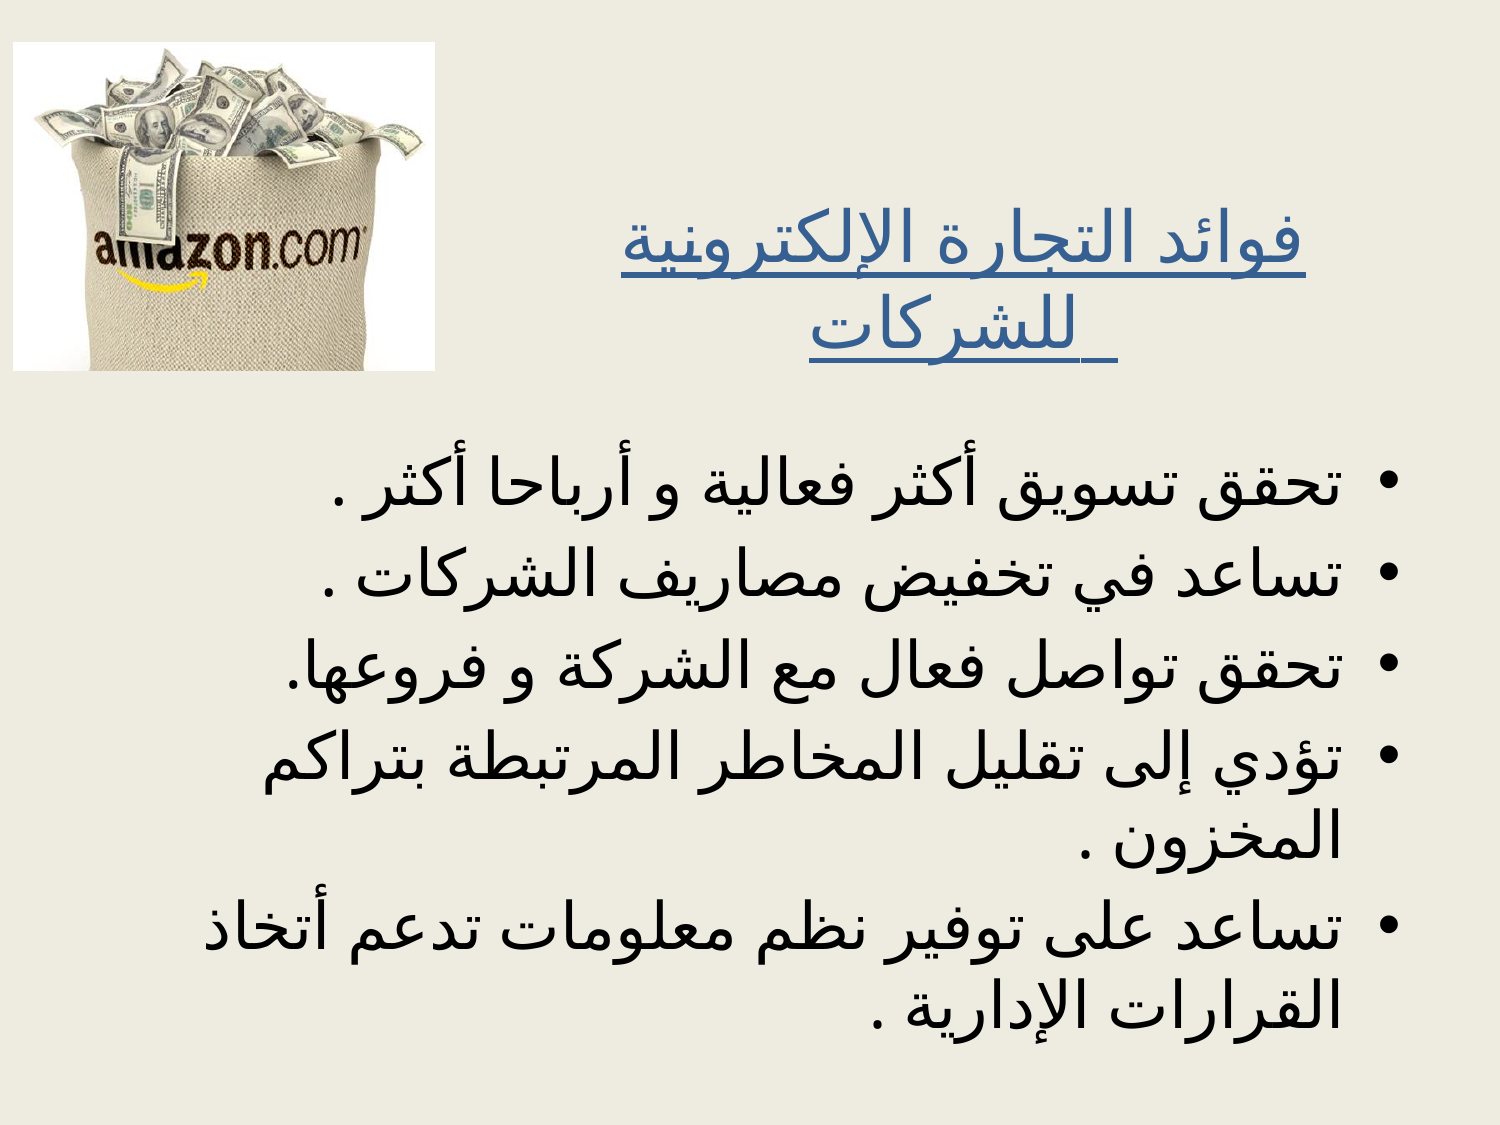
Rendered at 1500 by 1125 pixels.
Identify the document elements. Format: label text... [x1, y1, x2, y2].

picture [13, 42, 436, 371]
list تحقق تسويق أكثر فعالية و أرباحا أكثر . تساعد في تخفيض مصاريف الشركات . تحقق تواصل فعال مع الشركة و فروعها. تؤدي إلى تقليل المخاطر المرتبطة بتراكم المخزون . تساعد على توفير نظم معلومات تدعم أتخاذ القرارات الإدارية . [64, 432, 1415, 1052]
title فوائد التجارة الإلكترونية للشركات [478, 183, 1449, 371]
